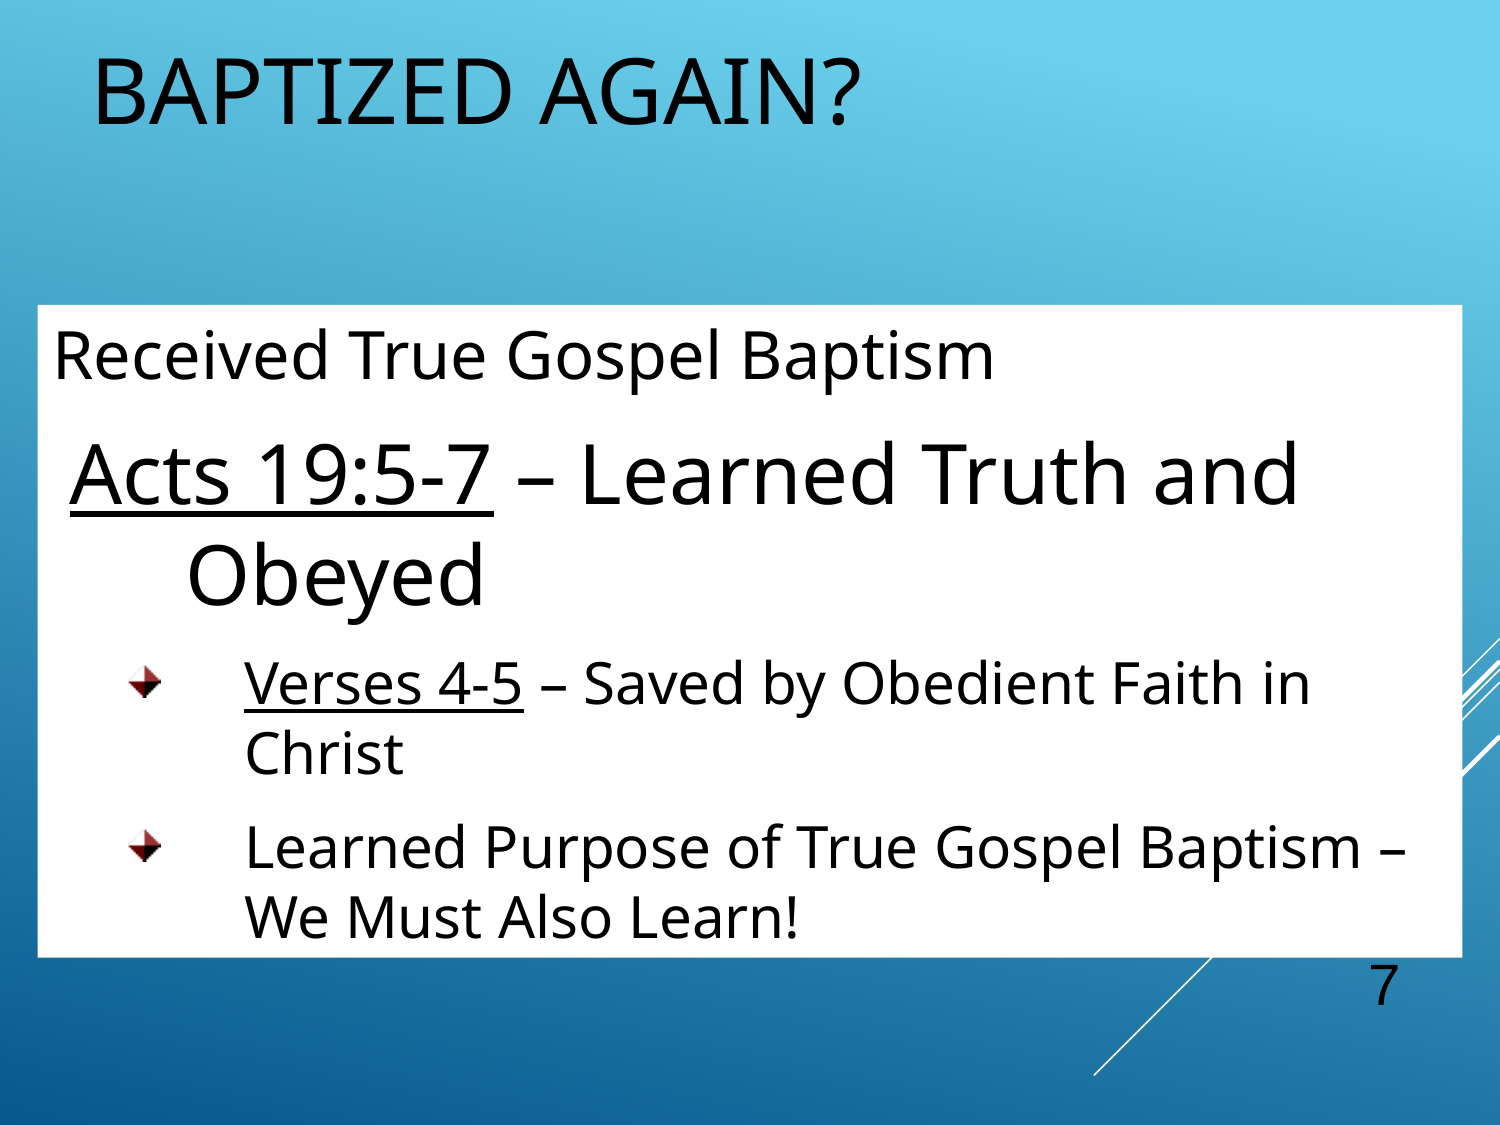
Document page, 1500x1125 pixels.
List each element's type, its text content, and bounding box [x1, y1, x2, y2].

picture [127, 664, 161, 698]
slide_number 7 [1275, 915, 1416, 1025]
picture [127, 828, 161, 862]
title BAPTIZED AGAIN? [75, 0, 1425, 189]
list Received True Gospel Baptism Acts 19:5-7 – Learned Truth and Obeyed Verses 4-5 – Saved by Obedient Faith in Christ Learned Purpose of True Gospel Baptism – We Must Also Learn! [37, 304, 1463, 958]
